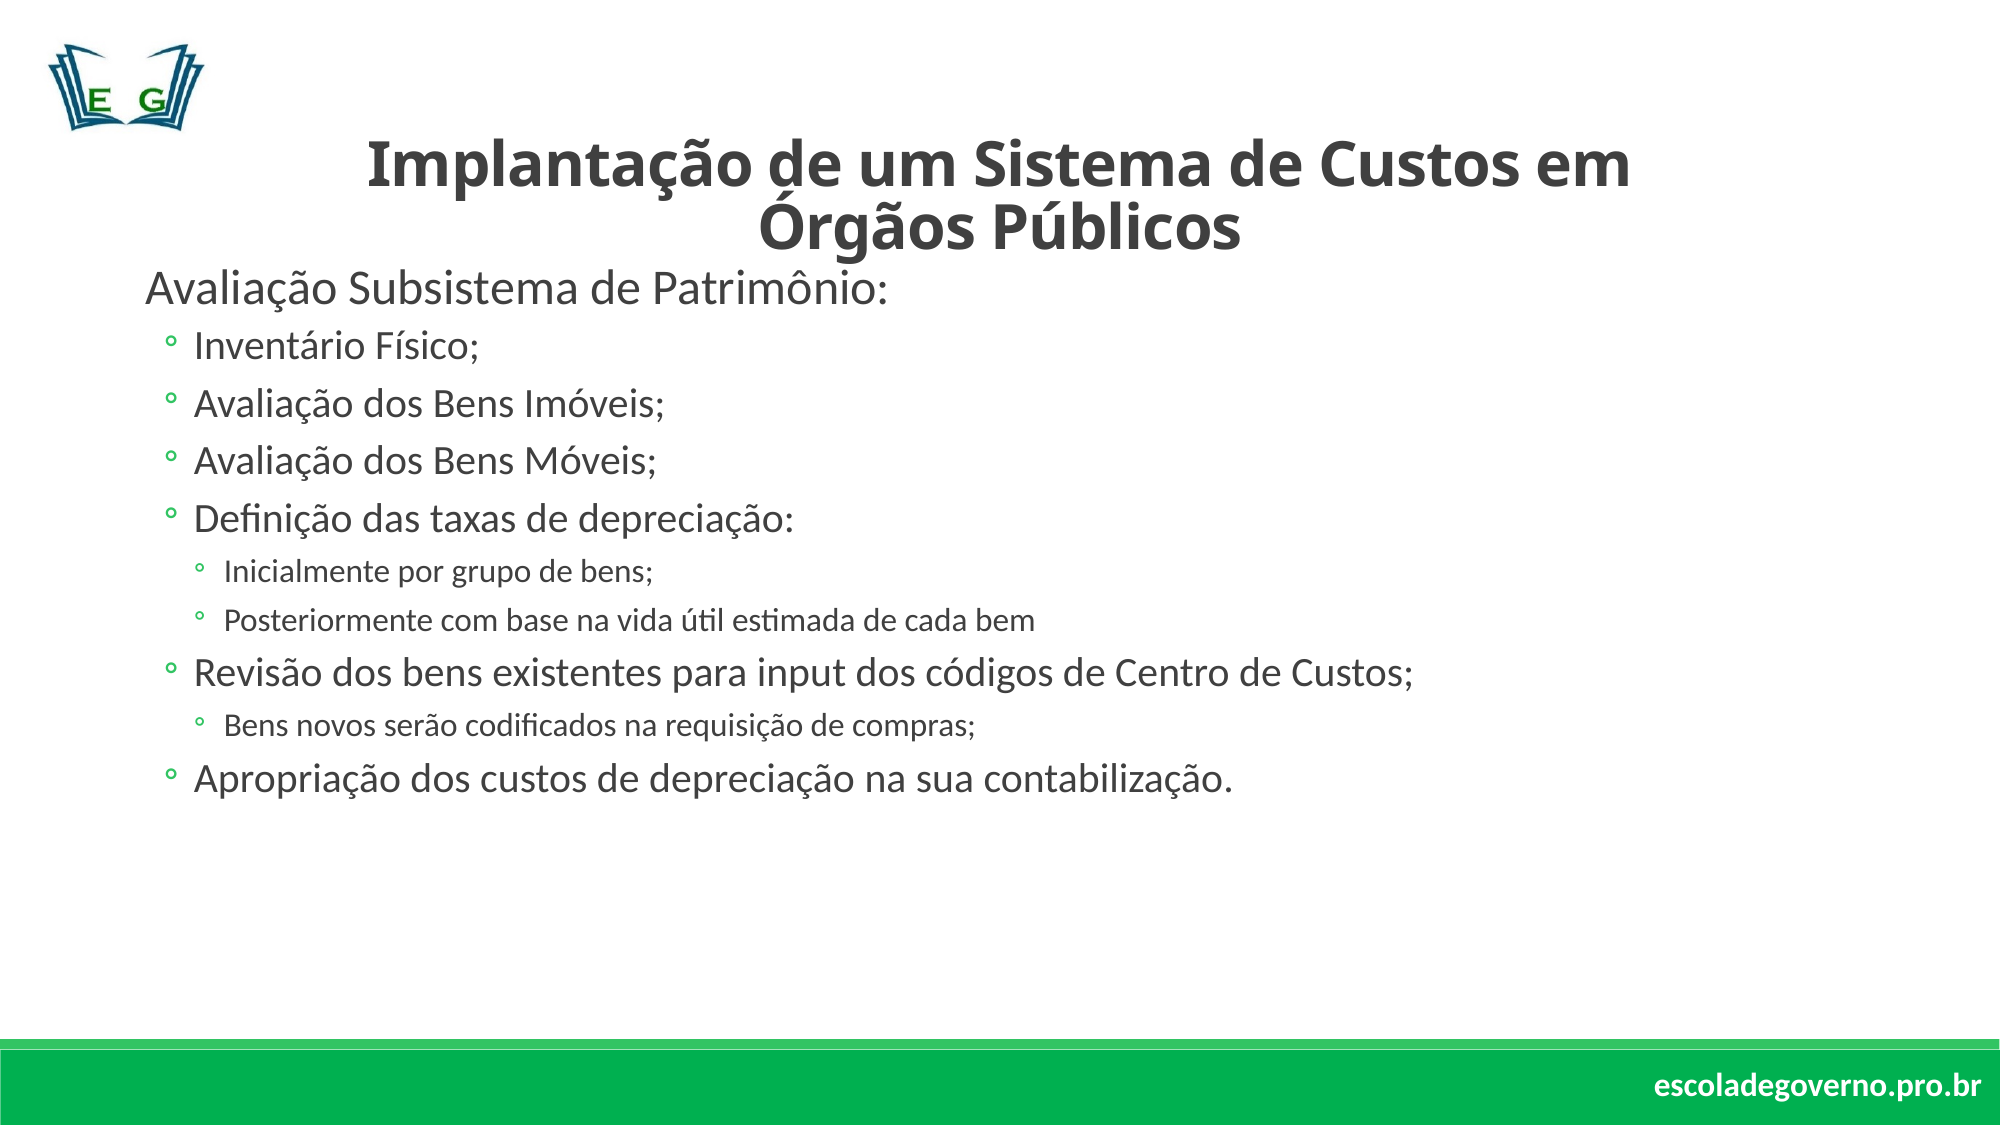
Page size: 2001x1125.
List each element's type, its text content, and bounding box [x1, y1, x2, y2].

picture [34, 28, 215, 148]
text_box escoladegoverno.pro.br [1639, 1056, 1998, 1111]
text_box Implantação de um Sistema de Custos em Órgãos Públicos [279, 127, 1721, 231]
text_box Avaliação Subsistema de Patrimônio: Inventário Físico; Avaliação dos Bens Imóveis; Avaliação dos Bens Móveis; Definição das taxas de depreciação: Inicialmente por grupo de bens; Posteriormente com base na vida útil estimada de cada bem Revisão dos bens existentes para input dos códigos de Centro de Custos; Bens novos serão codificados na requisição de compras; Apropriação dos custos de depreciação na sua contabilização. [116, 254, 1891, 857]
